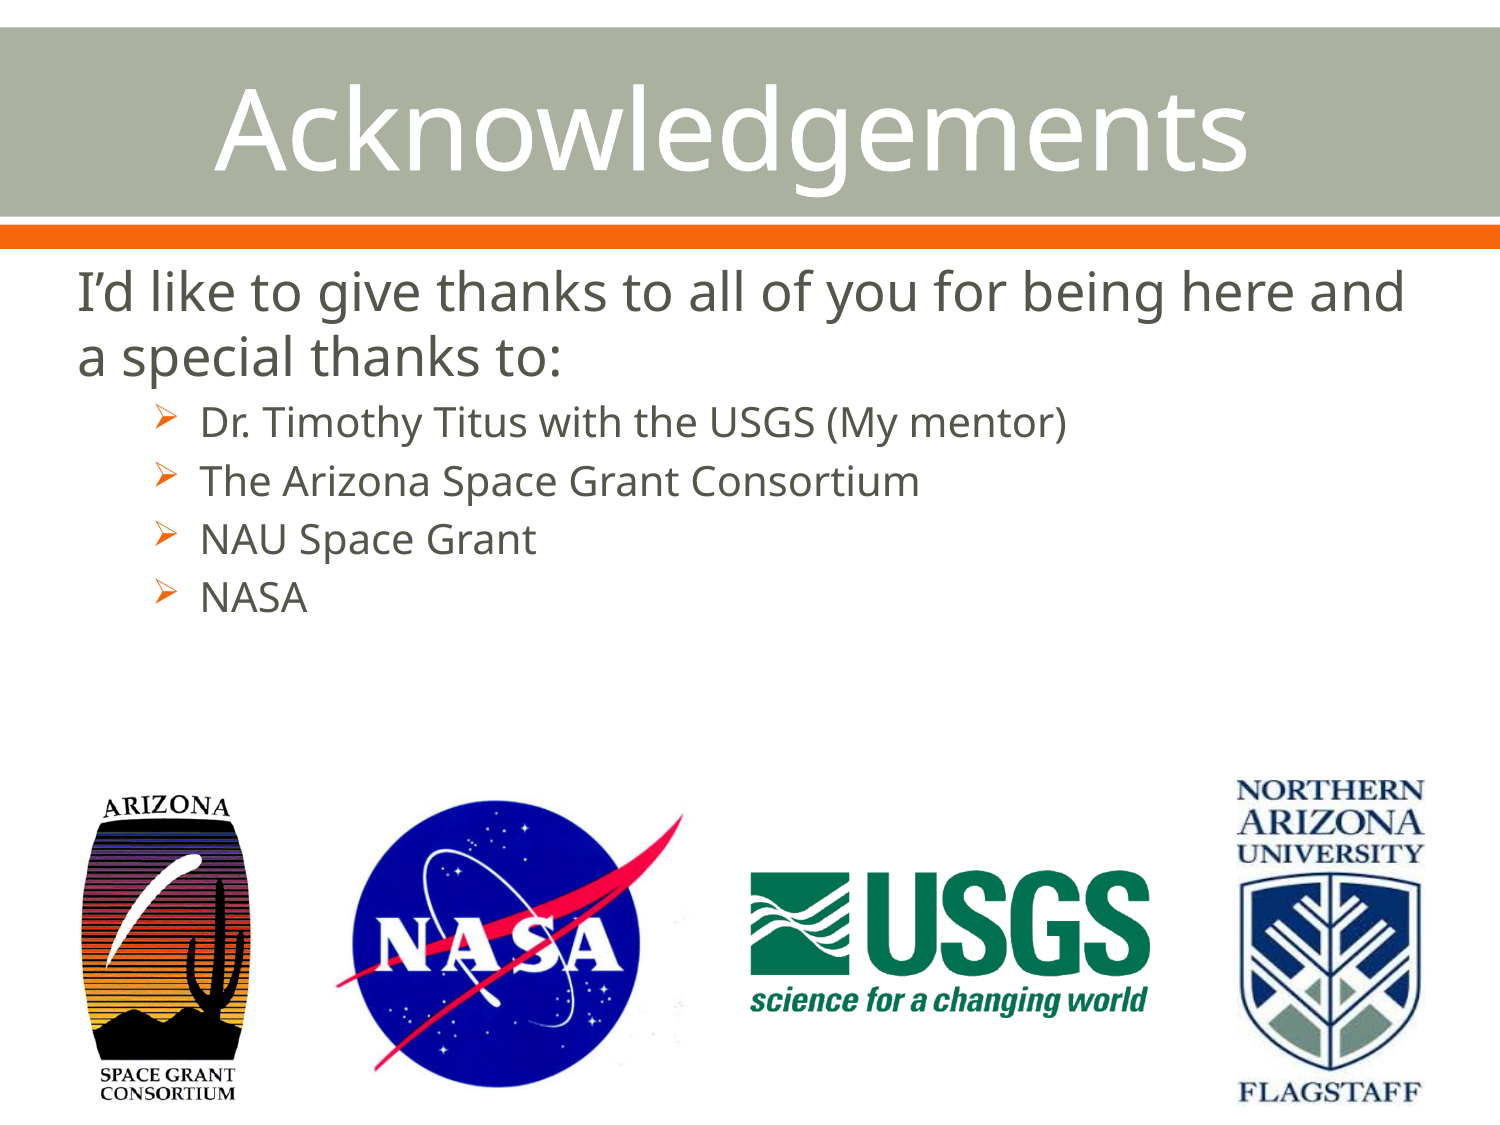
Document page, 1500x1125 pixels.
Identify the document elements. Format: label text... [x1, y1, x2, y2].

picture [324, 796, 689, 1092]
picture [749, 869, 1151, 1019]
picture [1237, 780, 1426, 1108]
picture [42, 780, 288, 1108]
title Acknowledgements [57, 37, 1438, 213]
list I’d like to give thanks to all of you for being here and a special thanks to: Dr. Timothy Titus with the USGS (My mentor) The Arizona Space Grant Consortium NAU Space Grant NASA [62, 249, 1443, 675]
